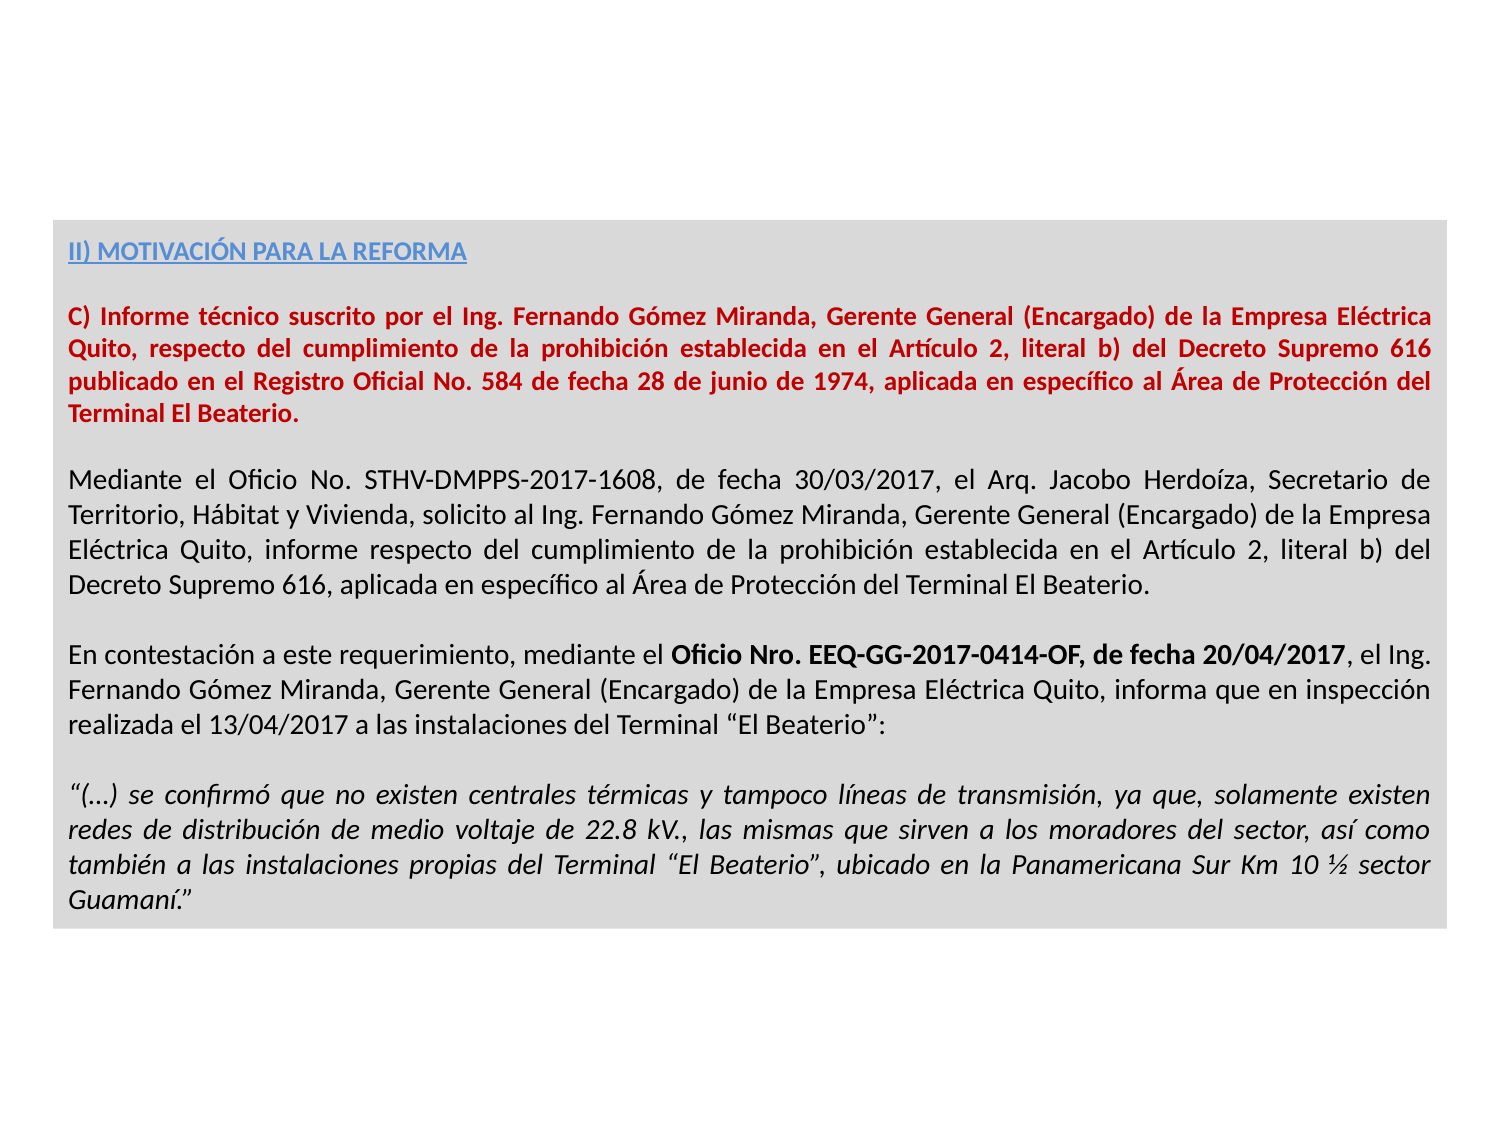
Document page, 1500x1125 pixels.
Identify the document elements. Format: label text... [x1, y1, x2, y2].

text_box II) MOTIVACIÓN PARA LA REFORMA C) Informe técnico suscrito por el Ing. Fernando Gómez Miranda, Gerente General (Encargado) de la Empresa Eléctrica Quito, respecto del cumplimiento de la prohibición establecida en el Artículo 2, literal b) del Decreto Supremo 616 publicado en el Registro Oficial No. 584 de fecha 28 de junio de 1974, aplicada en específico al Área de Protección del Terminal El Beaterio. Mediante el Oficio No. STHV-DMPPS-2017-1608, de fecha 30/03/2017, el Arq. Jacobo Herdoíza, Secretario de Territorio, Hábitat y Vivienda, solicito al Ing. Fernando Gómez Miranda, Gerente General (Encargado) de la Empresa Eléctrica Quito, informe respecto del cumplimiento de la prohibición establecida en el Artículo 2, literal b) del Decreto Supremo 616, aplicada en específico al Área de Protección del Terminal El Beaterio. En contestación a este requerimiento, mediante el Oficio Nro. EEQ-GG-2017-0414-OF, de fecha 20/04/2017, el Ing. Fernando Gómez Miranda, Gerente General (Encargado) de la Empresa Eléctrica Quito, informa que en inspección realizada el 13/04/2017 a las instalaciones del Terminal “El Beaterio”: “(…) se confirmó que no existen centrales térmicas y tampoco líneas de transmisión, ya que, solamente existen redes de distribución de medio voltaje de 22.8 kV., las mismas que sirven a los moradores del sector, así como también a las instalaciones propias del Terminal “El Beaterio”, ubicado en la Panamericana Sur Km 10 ½ sector Guamaní.” [53, 219, 1447, 929]
